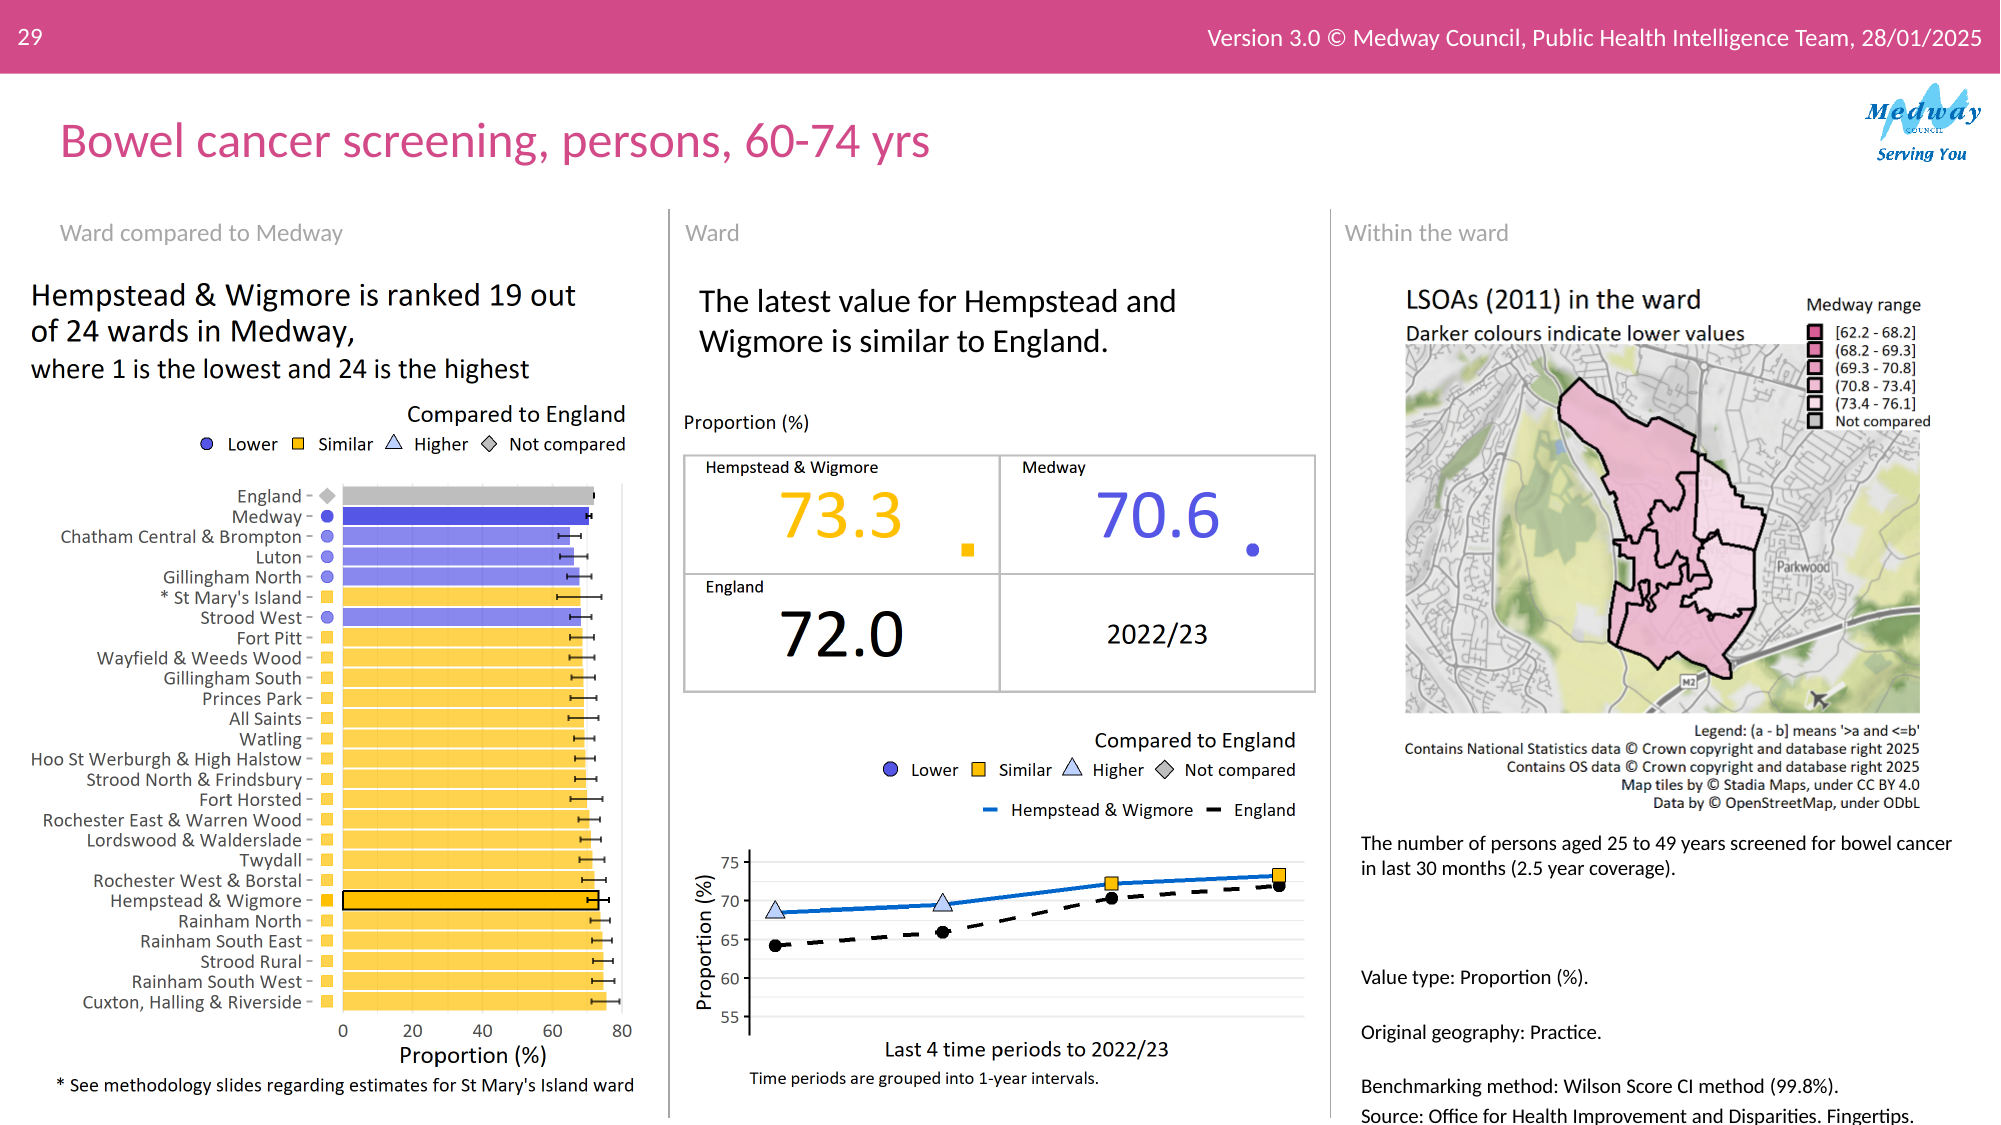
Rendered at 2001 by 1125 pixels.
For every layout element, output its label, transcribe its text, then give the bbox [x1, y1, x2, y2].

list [683, 710, 1316, 1107]
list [1345, 278, 1981, 811]
title Bowel cancer screening, persons, 60-74 yrs [45, 83, 1866, 191]
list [683, 403, 1316, 693]
slide_number 29 [2, 5, 239, 66]
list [19, 271, 646, 1107]
list The latest value for Hempstead and Wigmore is similar to England. [684, 272, 1316, 386]
list Version 3.0 © Medway Council, Public Health Intelligence Team, 28/01/2025 [881, 2, 2000, 72]
list The number of persons aged 25 to 49 years screened for bowel cancer in last 30 months (2.5 year coverage). Value type: Proportion (%). Original geography: Practice. Benchmarking method: Wilson Score CI method (99.8%). Source: Office for Health Improvement and Disparities. Fingertips. Indicator ID: 92600. [1346, 822, 1981, 1106]
picture [1866, 83, 1981, 162]
